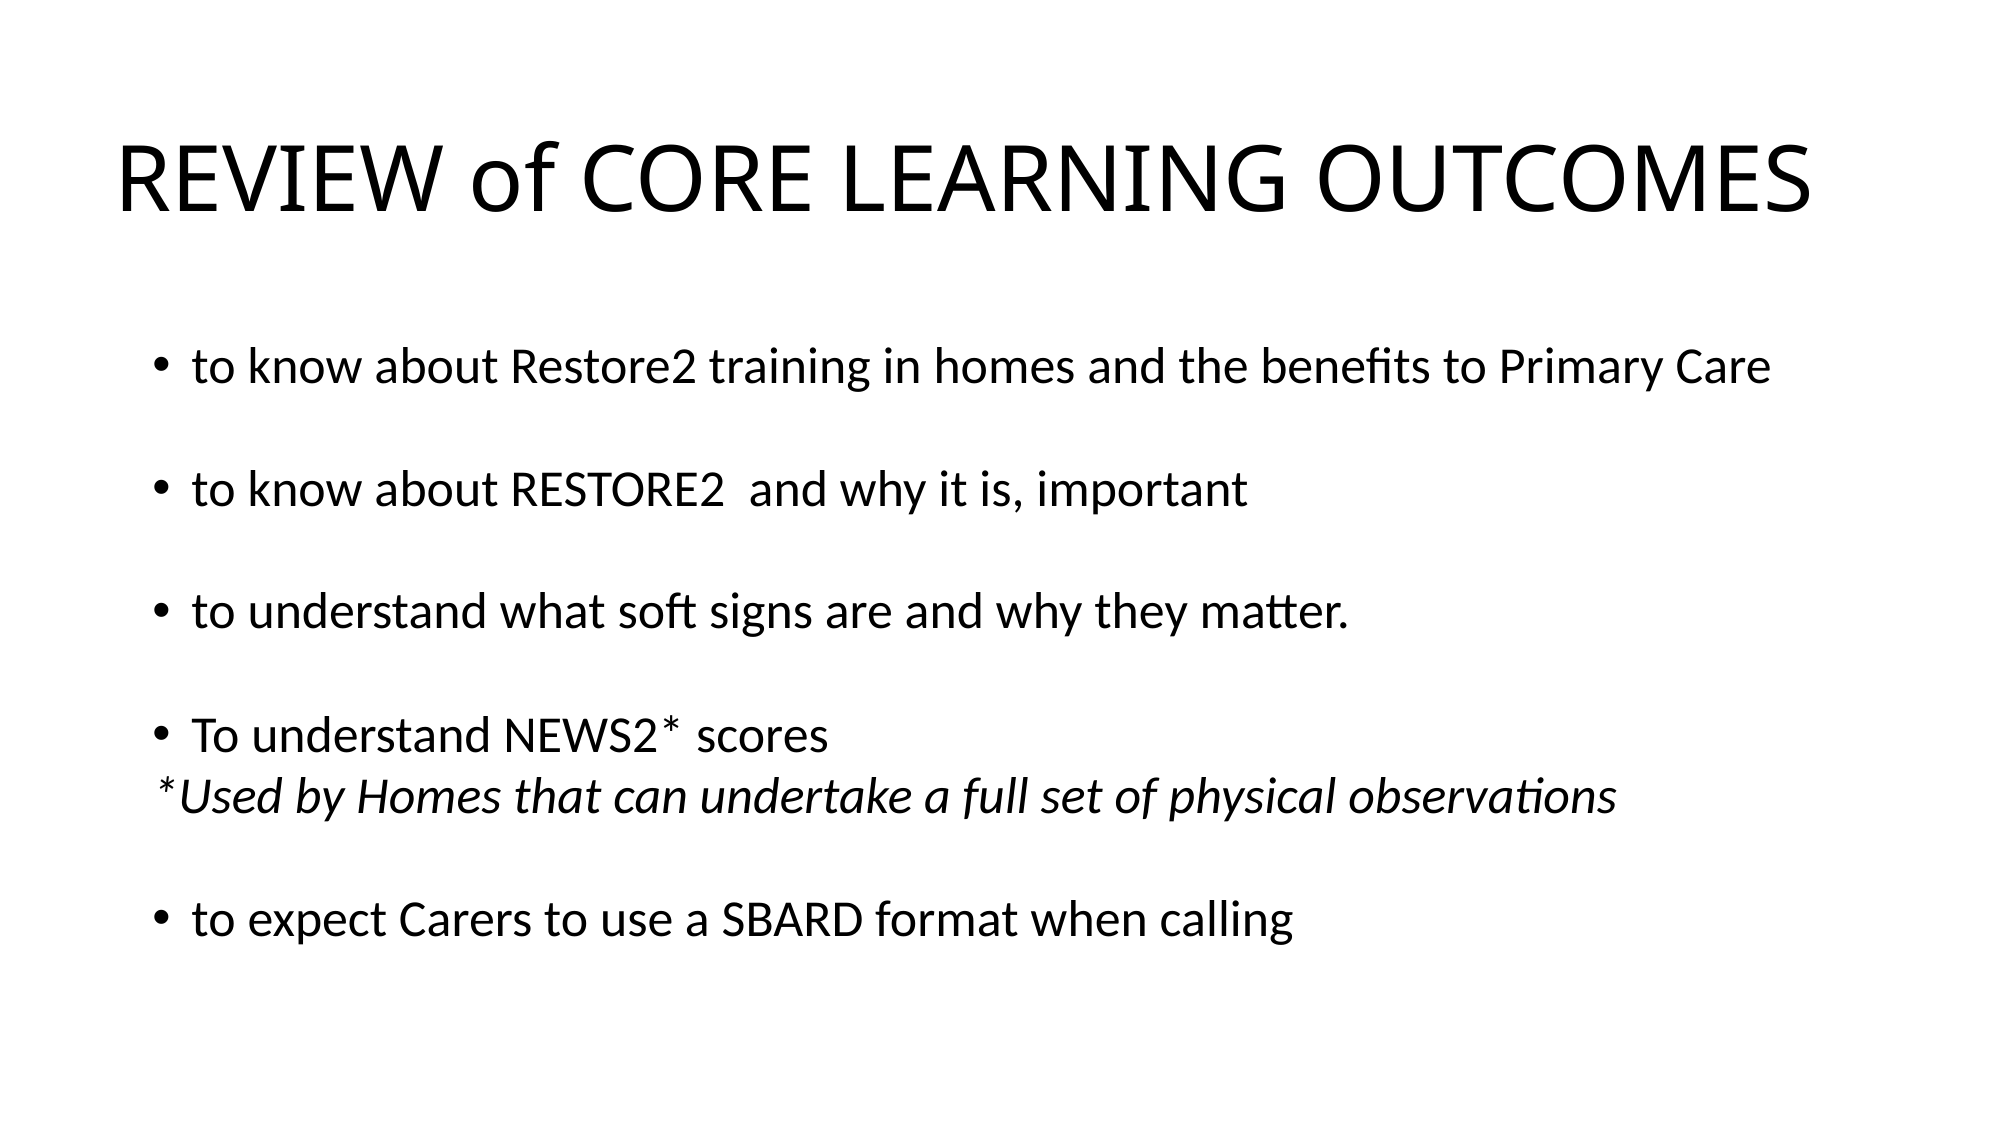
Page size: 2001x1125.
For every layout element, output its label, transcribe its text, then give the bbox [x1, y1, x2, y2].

title REVIEW of CORE LEARNING OUTCOMES [99, 87, 1900, 276]
list to know about Restore2 training in homes and the benefits to Primary Care to know about RESTORE2 and why it is, important to understand what soft signs are and why they matter. To understand NEWS2* scores *Used by Homes that can undertake a full set of physical observations to expect Carers to use a SBARD format when calling [137, 299, 1863, 1073]
